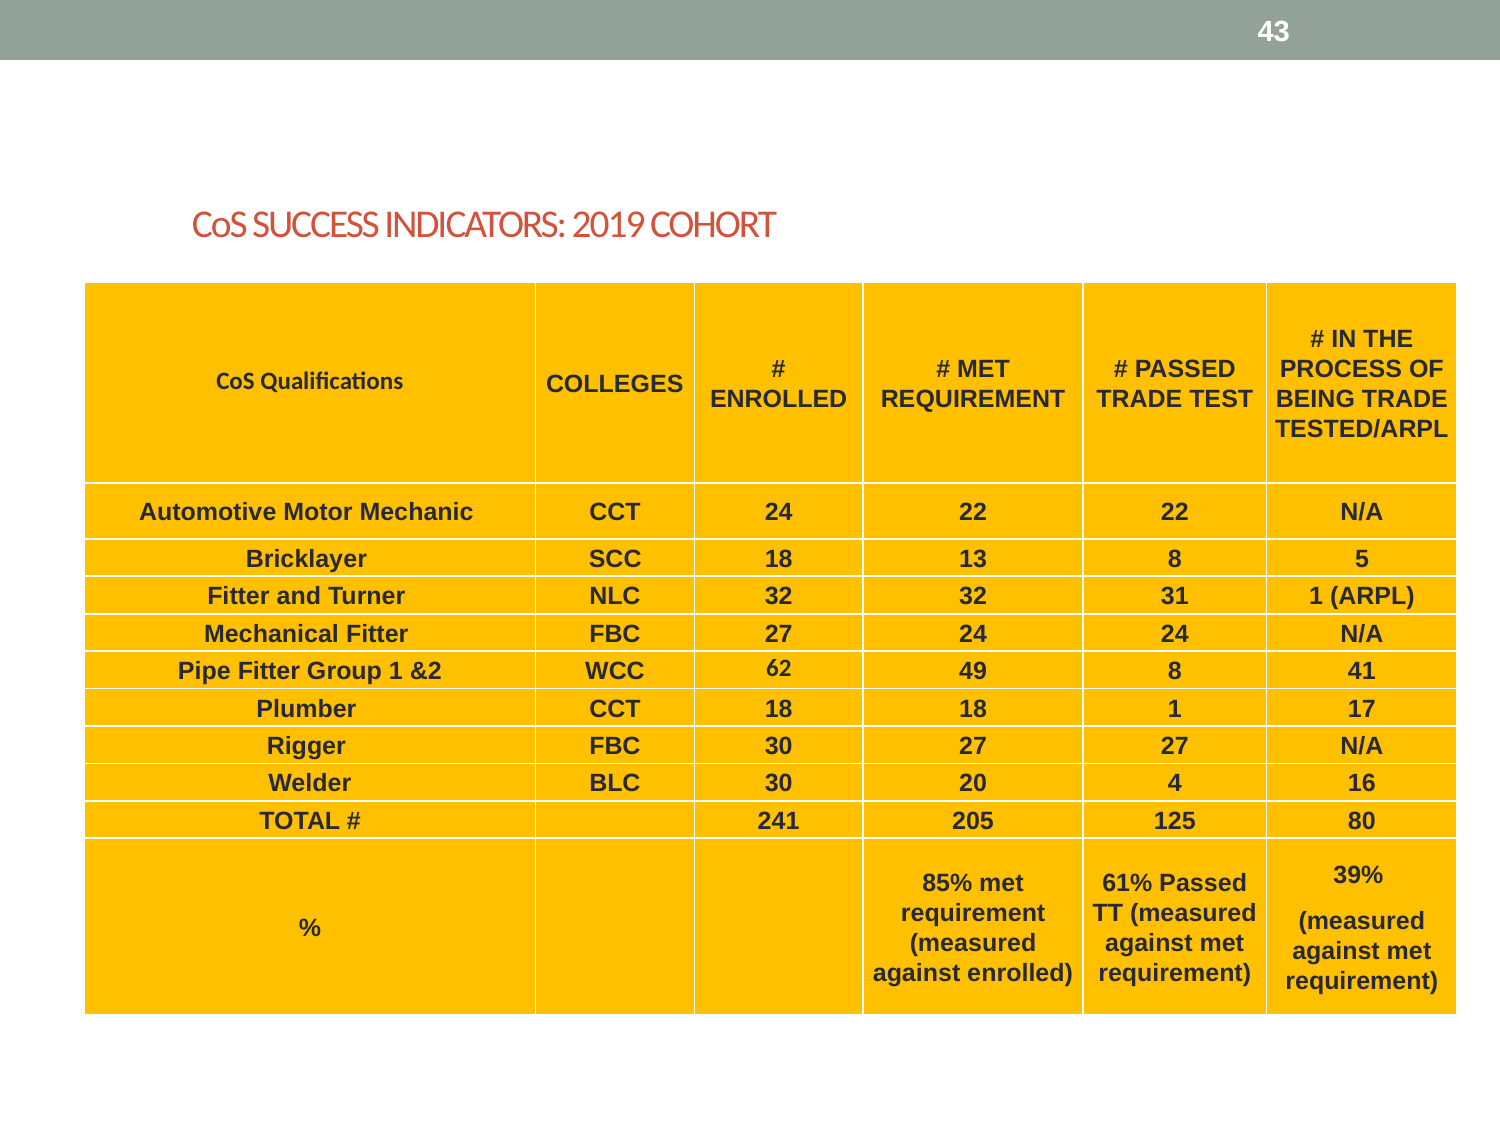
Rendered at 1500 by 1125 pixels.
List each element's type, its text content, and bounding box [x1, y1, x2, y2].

table_cell 16 [1267, 764, 1456, 800]
table_header # MET REQUIREMENT [864, 283, 1082, 482]
table_header CoS Qualifications [85, 283, 535, 482]
table_cell CCT [536, 689, 694, 725]
table_cell 80 [1267, 802, 1456, 837]
table_header COLLEGES [536, 283, 694, 482]
table_cell [695, 839, 862, 1014]
table_cell 18 [695, 689, 862, 725]
table_cell NLC [536, 577, 694, 613]
slide_number 43 [1249, 5, 1301, 55]
table_cell 31 [1084, 577, 1266, 613]
table_cell 41 [1267, 652, 1456, 688]
table_cell 205 [864, 802, 1082, 837]
table_cell 24 [1084, 615, 1266, 650]
table_cell CCT [536, 484, 694, 538]
table_cell 22 [864, 484, 1082, 538]
table_cell 24 [695, 484, 862, 538]
table_cell 4 [1084, 764, 1266, 800]
table_cell 85% met requirement (measured against enrolled) [864, 839, 1082, 1014]
table_cell 8 [1084, 540, 1266, 575]
table_cell [536, 802, 694, 837]
table_cell 24 [864, 615, 1082, 650]
table_cell 61% Passed TT (measured against met requirement) [1084, 839, 1266, 1014]
table_cell TOTAL # [85, 802, 535, 837]
table_cell Bricklayer [85, 540, 535, 575]
table_cell WCC [536, 652, 694, 688]
table_cell % [85, 839, 535, 1014]
table_cell 30 [695, 764, 862, 800]
table_cell N/A [1267, 727, 1456, 763]
table_cell 20 [864, 764, 1082, 800]
table_cell 18 [864, 689, 1082, 725]
table_cell 32 [695, 577, 862, 613]
table_cell SCC [536, 540, 694, 575]
table_cell N/A [1267, 484, 1456, 538]
table_cell N/A [1267, 615, 1456, 650]
table_cell 39% (measured against met requirement) [1267, 839, 1456, 1014]
table_cell 22 [1084, 484, 1266, 538]
table_header # ENROLLED [695, 283, 862, 482]
table_cell 125 [1084, 802, 1266, 837]
table_cell 5 [1267, 540, 1456, 575]
table_cell Plumber [85, 689, 535, 725]
table_cell 30 [695, 727, 862, 763]
table_cell Automotive Motor Mechanic [85, 484, 535, 538]
table_cell BLC [536, 764, 694, 800]
table_cell 13 [864, 540, 1082, 575]
table_header # IN THE PROCESS OF BEING TRADE TESTED/ARPL [1267, 283, 1456, 482]
table_cell FBC [536, 615, 694, 650]
table_cell Rigger [85, 727, 535, 763]
table_cell 241 [695, 802, 862, 837]
table_cell Mechanical Fitter [85, 615, 535, 650]
table_cell 27 [695, 615, 862, 650]
table_cell 49 [864, 652, 1082, 688]
table_cell 17 [1267, 689, 1456, 725]
table_cell 27 [1084, 727, 1266, 763]
table_header # PASSED TRADE TEST [1084, 283, 1266, 482]
table_cell 8 [1084, 652, 1266, 688]
table_cell Welder [85, 764, 535, 800]
table_cell 1 [1084, 689, 1266, 725]
table_cell FBC [536, 727, 694, 763]
table_cell [536, 839, 694, 1014]
table_cell Pipe Fitter Group 1 &2 [85, 652, 535, 688]
table_cell Fitter and Turner [85, 577, 535, 613]
table_cell 18 [695, 540, 862, 575]
table_cell 32 [864, 577, 1082, 613]
table_cell 62 [695, 652, 862, 688]
table_cell 1 (ARPL) [1267, 577, 1456, 613]
title CoS SUCCESS INDICATORS: 2019 COHORT [183, 189, 1197, 282]
table_cell 27 [864, 727, 1082, 763]
